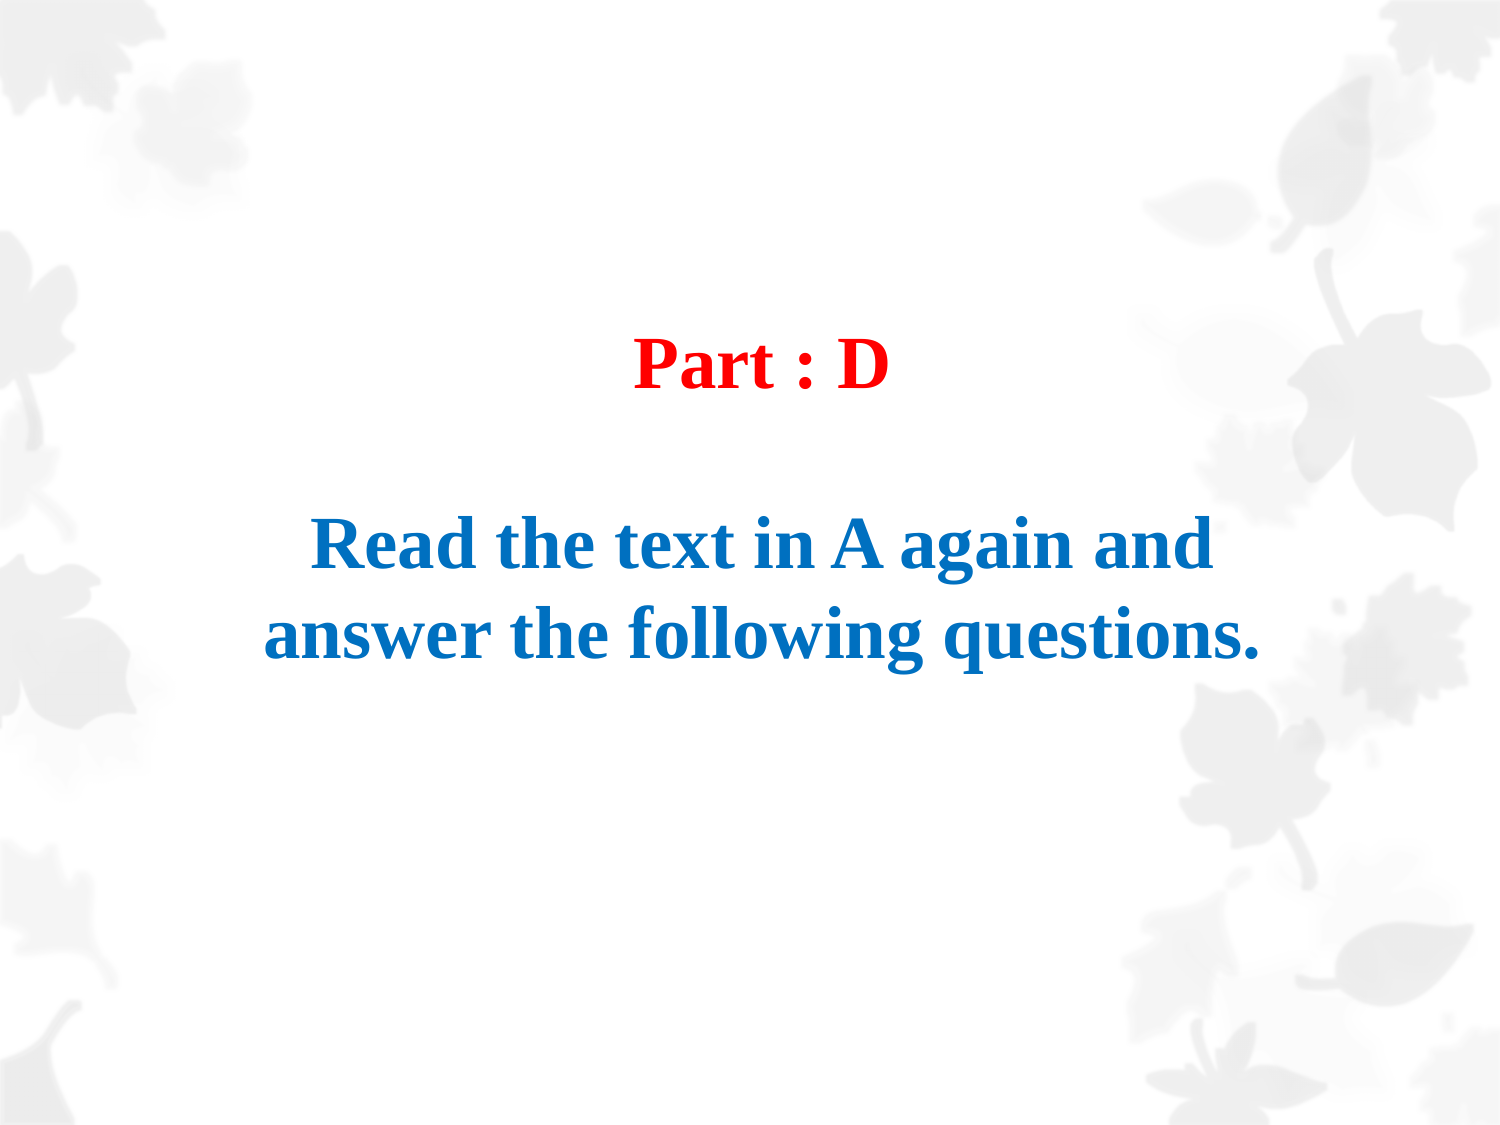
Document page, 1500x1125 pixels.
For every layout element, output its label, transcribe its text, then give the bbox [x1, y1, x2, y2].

title Part : D Read the text in A again and answer the following questions. [237, 299, 1288, 688]
